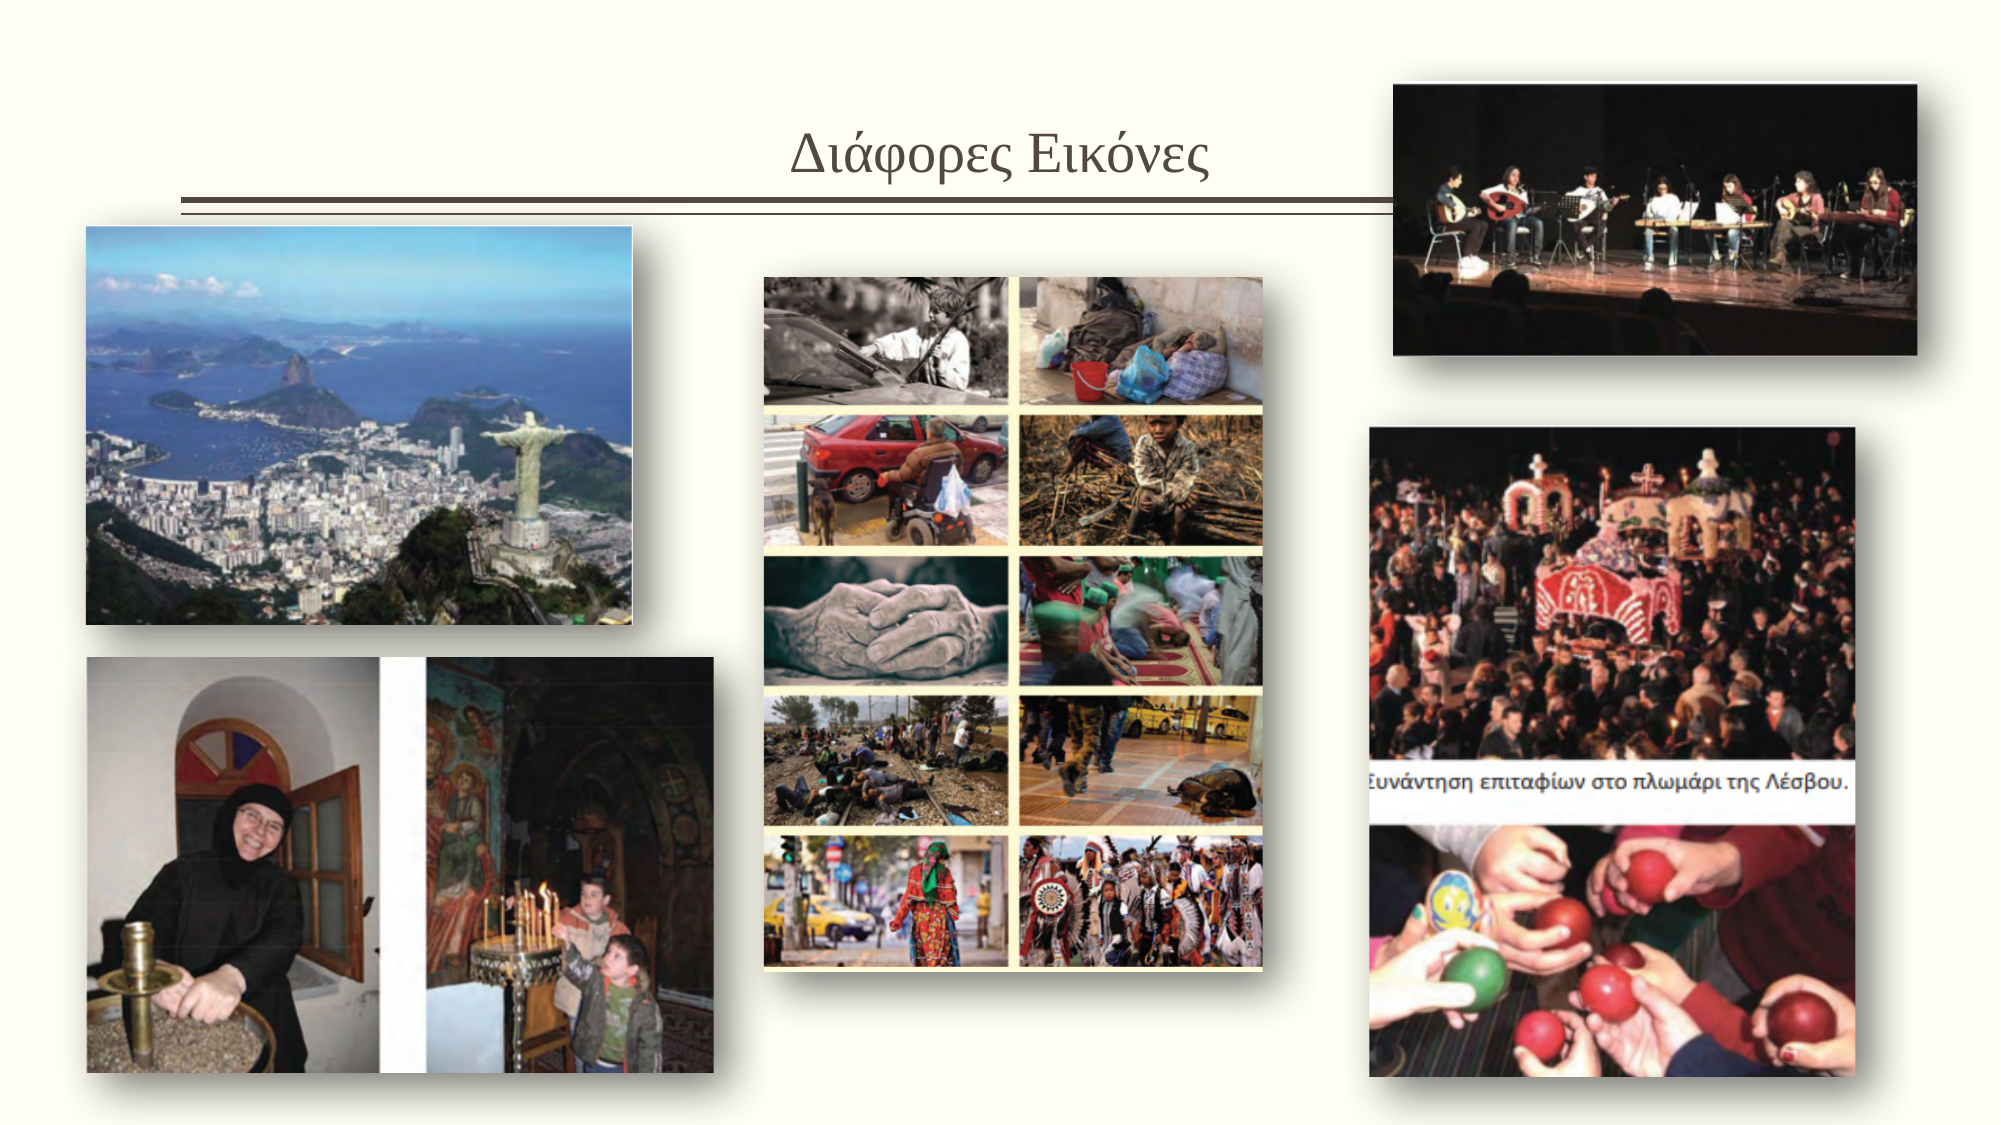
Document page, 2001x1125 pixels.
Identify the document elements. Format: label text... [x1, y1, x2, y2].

picture [1393, 81, 1918, 357]
picture [85, 657, 714, 1073]
picture [763, 277, 1263, 973]
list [85, 225, 633, 625]
picture [1369, 425, 1856, 1077]
title Διάφορες Εικόνες [181, 12, 1819, 193]
